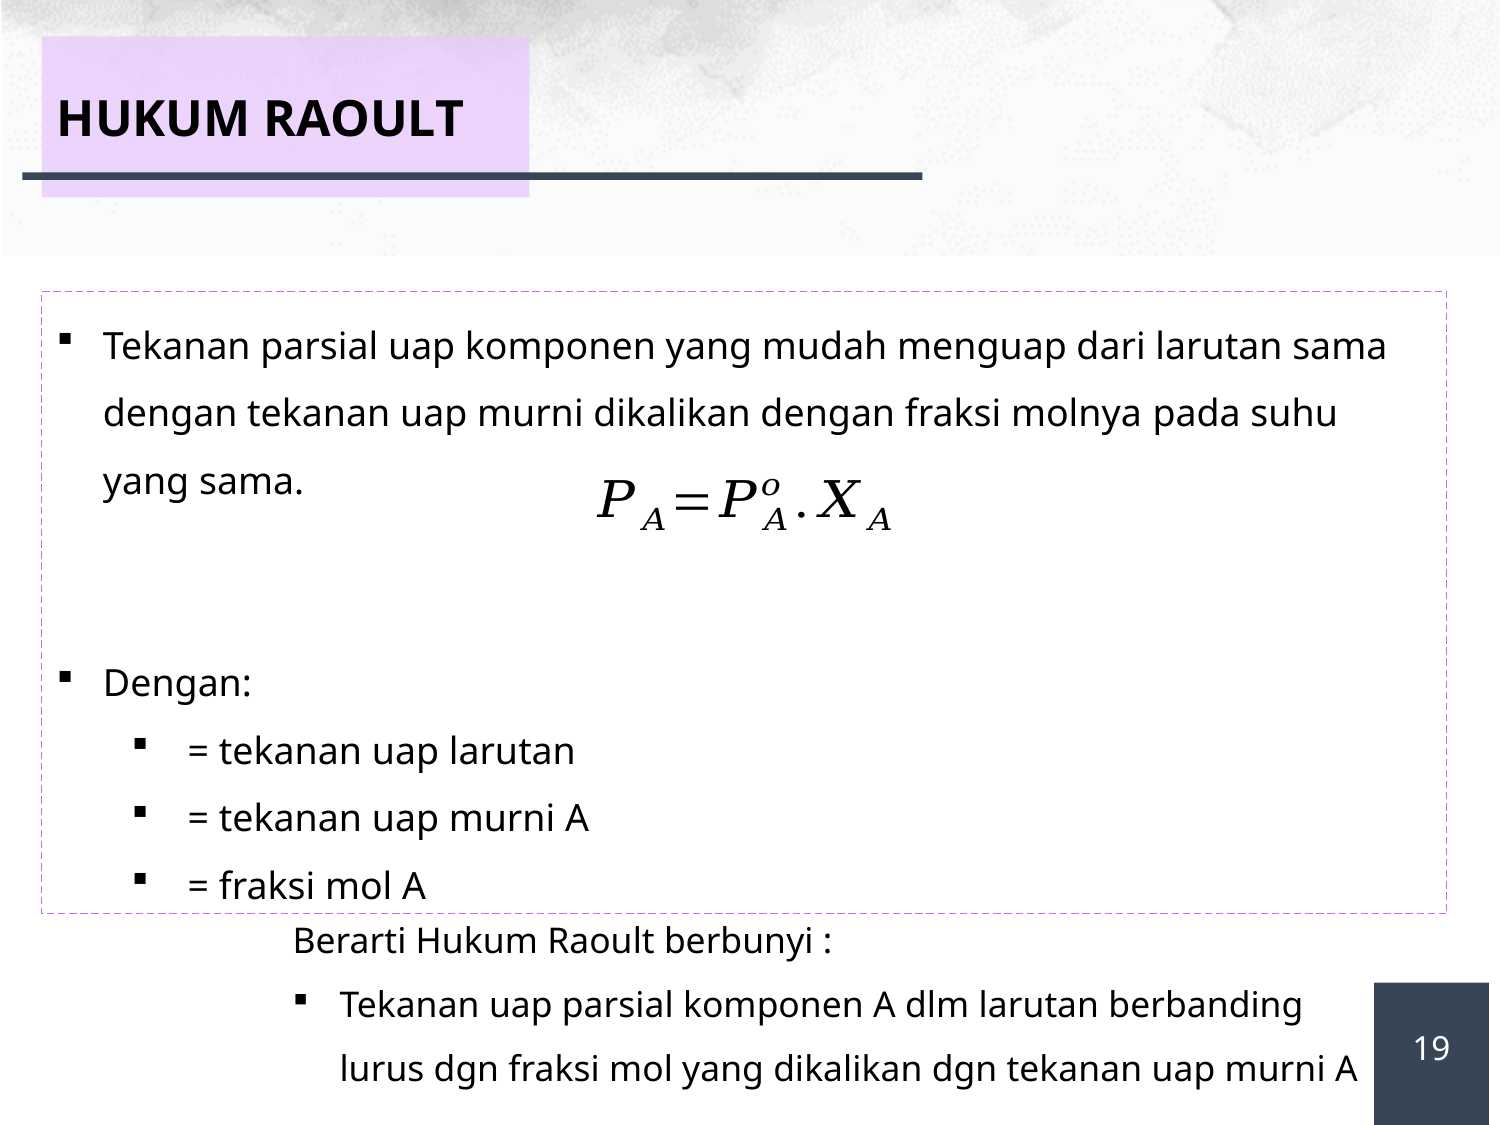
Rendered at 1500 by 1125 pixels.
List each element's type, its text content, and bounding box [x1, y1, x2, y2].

slide_number 19 [1375, 1020, 1489, 1080]
picture [0, 0, 1500, 256]
text_box [1373, 981, 1490, 1125]
text_box Berarti Hukum Raoult berbunyi : Tekanan uap parsial komponen A dlm larutan berbanding lurus dgn fraksi mol yang dikalikan dgn tekanan uap murni A [277, 889, 1375, 1096]
